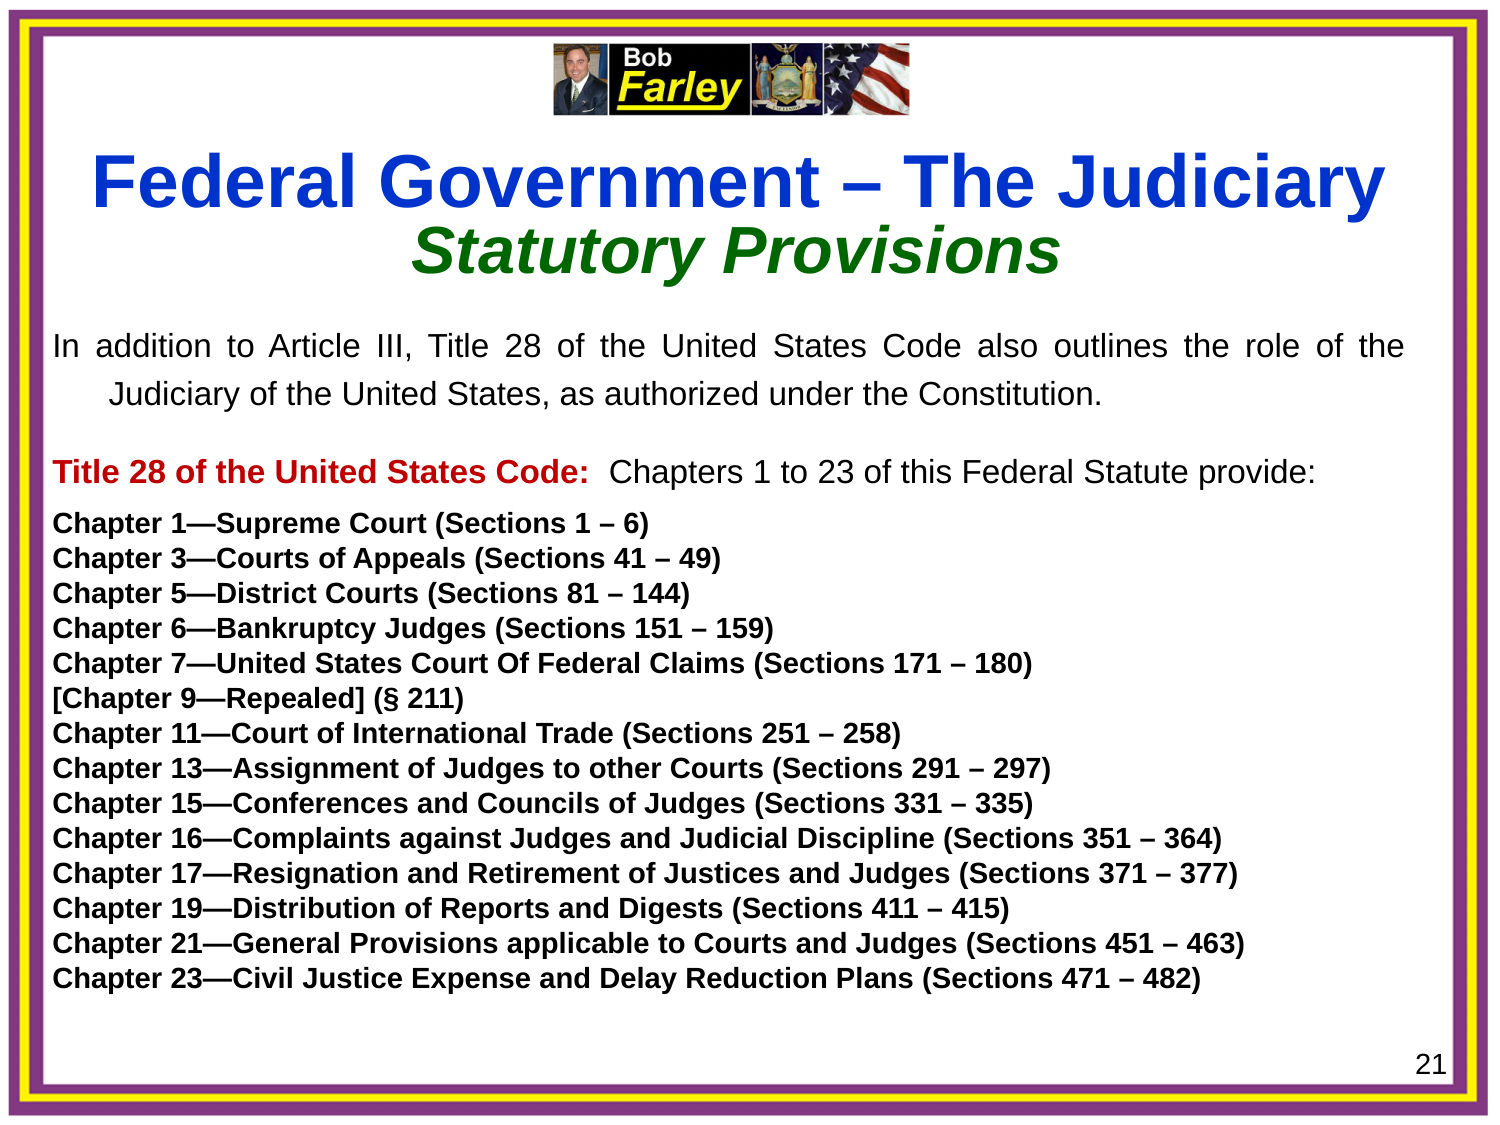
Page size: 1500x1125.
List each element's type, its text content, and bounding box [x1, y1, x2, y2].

slide_number 21 [1112, 1037, 1463, 1116]
picture [0, 0, 1500, 1125]
text_box Federal Government – The Judiciary Statutory Provisions In addition to Article III, Title 28 of the United States Code also outlines the role of the Judiciary of the United States, as authorized under the Constitution. Title 28 of the United States Code: Chapters 1 to 23 of this Federal Statute provide: Chapter 1—Supreme Court (Sections 1 – 6) Chapter 3—Courts of Appeals (Sections 41 – 49) Chapter 5—District Courts (Sections 81 – 144) Chapter 6—Bankruptcy Judges (Sections 151 – 159) Chapter 7—United States Court Of Federal Claims (Sections 171 – 180) [Chapter 9—Repealed] (§ 211) Chapter 11—Court of International Trade (Sections 251 – 258) Chapter 13—Assignment of Judges to other Courts (Sections 291 – 297) Chapter 15—Conferences and Councils of Judges (Sections 331 – 335) Chapter 16—Complaints against Judges and Judicial Discipline (Sections 351 – 364) Chapter 17—Resignation and Retirement of Justices and Judges (Sections 371 – 377) Chapter 19—Distribution of Reports and Digests (Sections 411 – 415) Chapter 21—General Provisions applicable to Courts and Judges (Sections 451 – 463) Chapter 23—Civil Justice Expense and Delay Reduction Plans (Sections 471 – 482) [37, 124, 1438, 1100]
